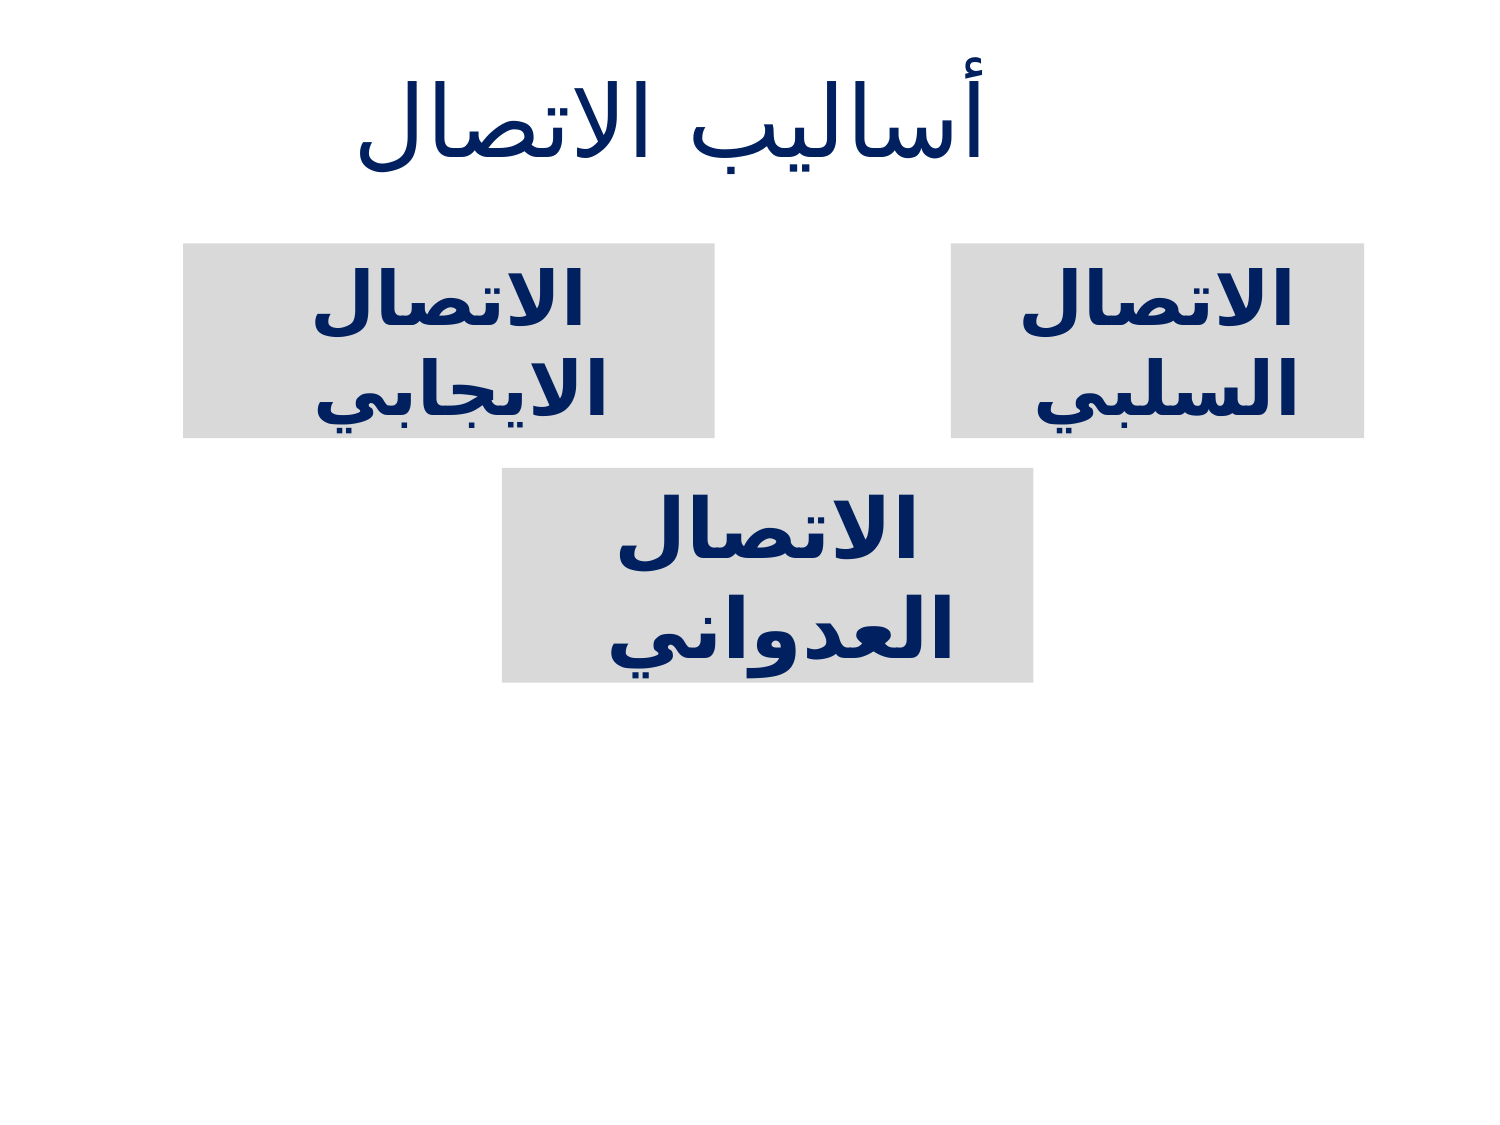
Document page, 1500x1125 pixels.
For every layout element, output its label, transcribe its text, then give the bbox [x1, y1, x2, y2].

text_box أساليب الاتصال [171, 50, 1140, 186]
text_box الاتصال الايجابي [183, 243, 715, 439]
text_box الاتصال السلبي [950, 243, 1365, 439]
text_box الاتصال العدواني [501, 467, 1034, 683]
